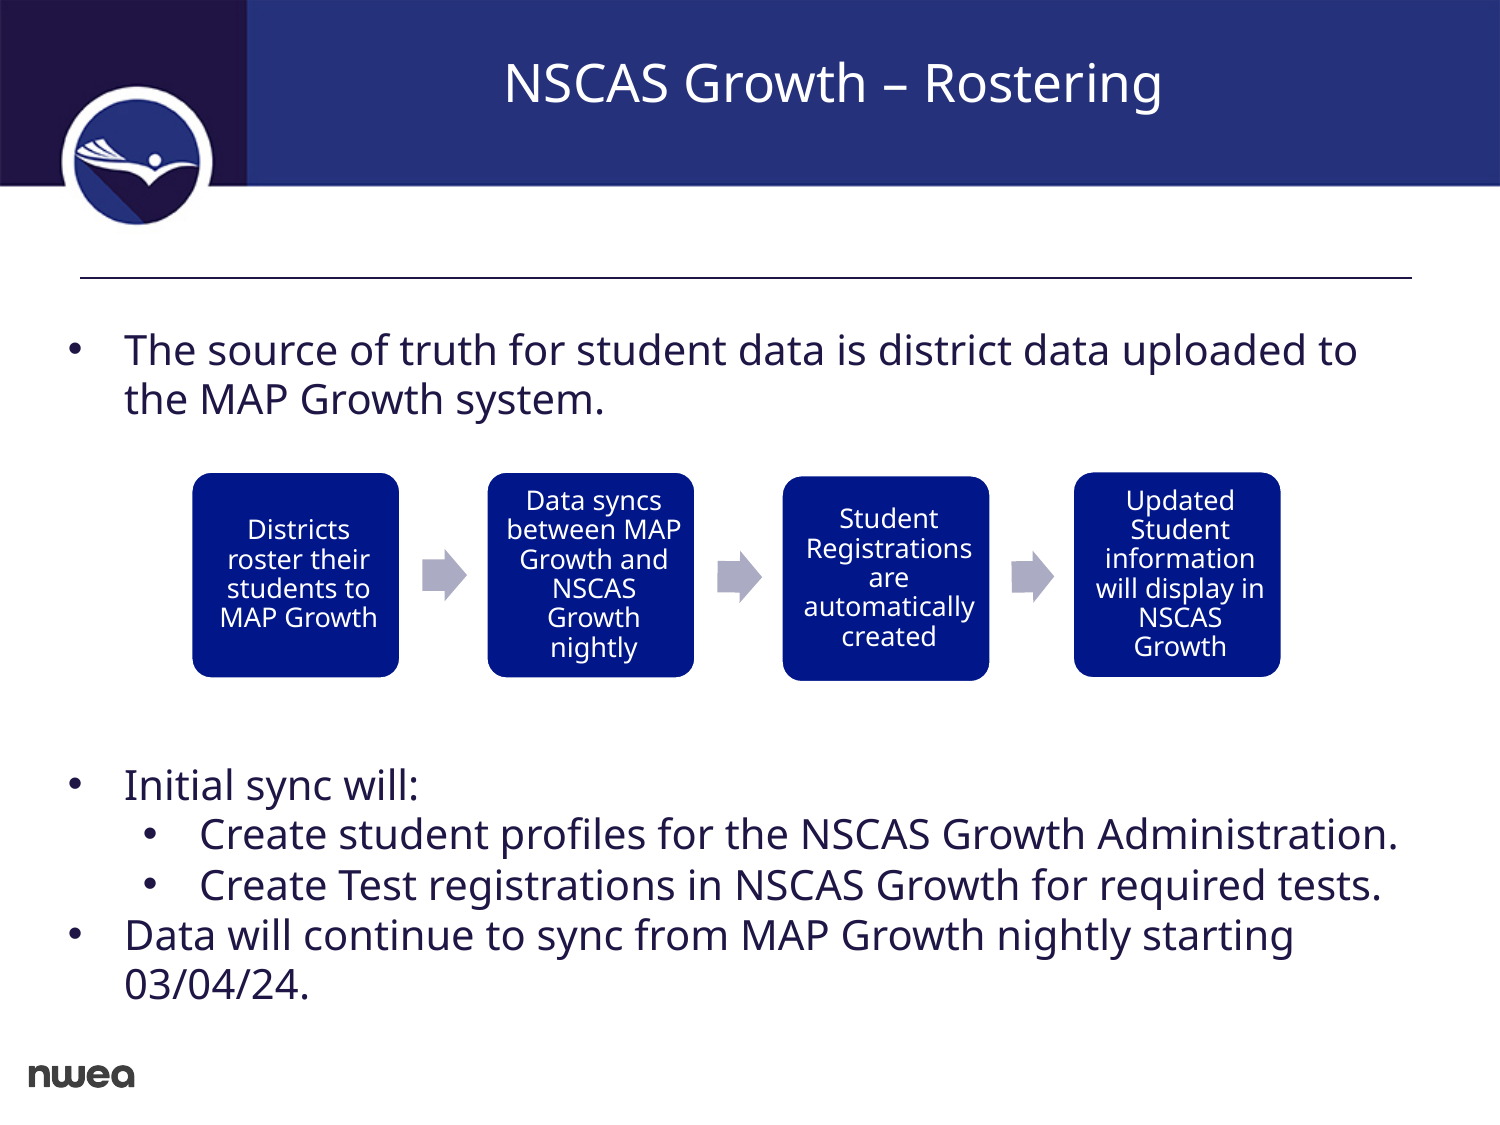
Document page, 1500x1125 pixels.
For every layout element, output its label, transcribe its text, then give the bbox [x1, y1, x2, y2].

picture [0, 0, 1500, 1125]
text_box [189, 258, 1288, 721]
title NSCAS Growth – Rostering [168, 41, 1500, 122]
text_box The source of truth for student data is district data uploaded to the MAP Growth system. Initial sync will: Create student profiles for the NSCAS Growth Administration. Create Test registrations in NSCAS Growth for required tests. Data will continue to sync from MAP Growth nightly starting 03/04/24. [52, 315, 1447, 1016]
